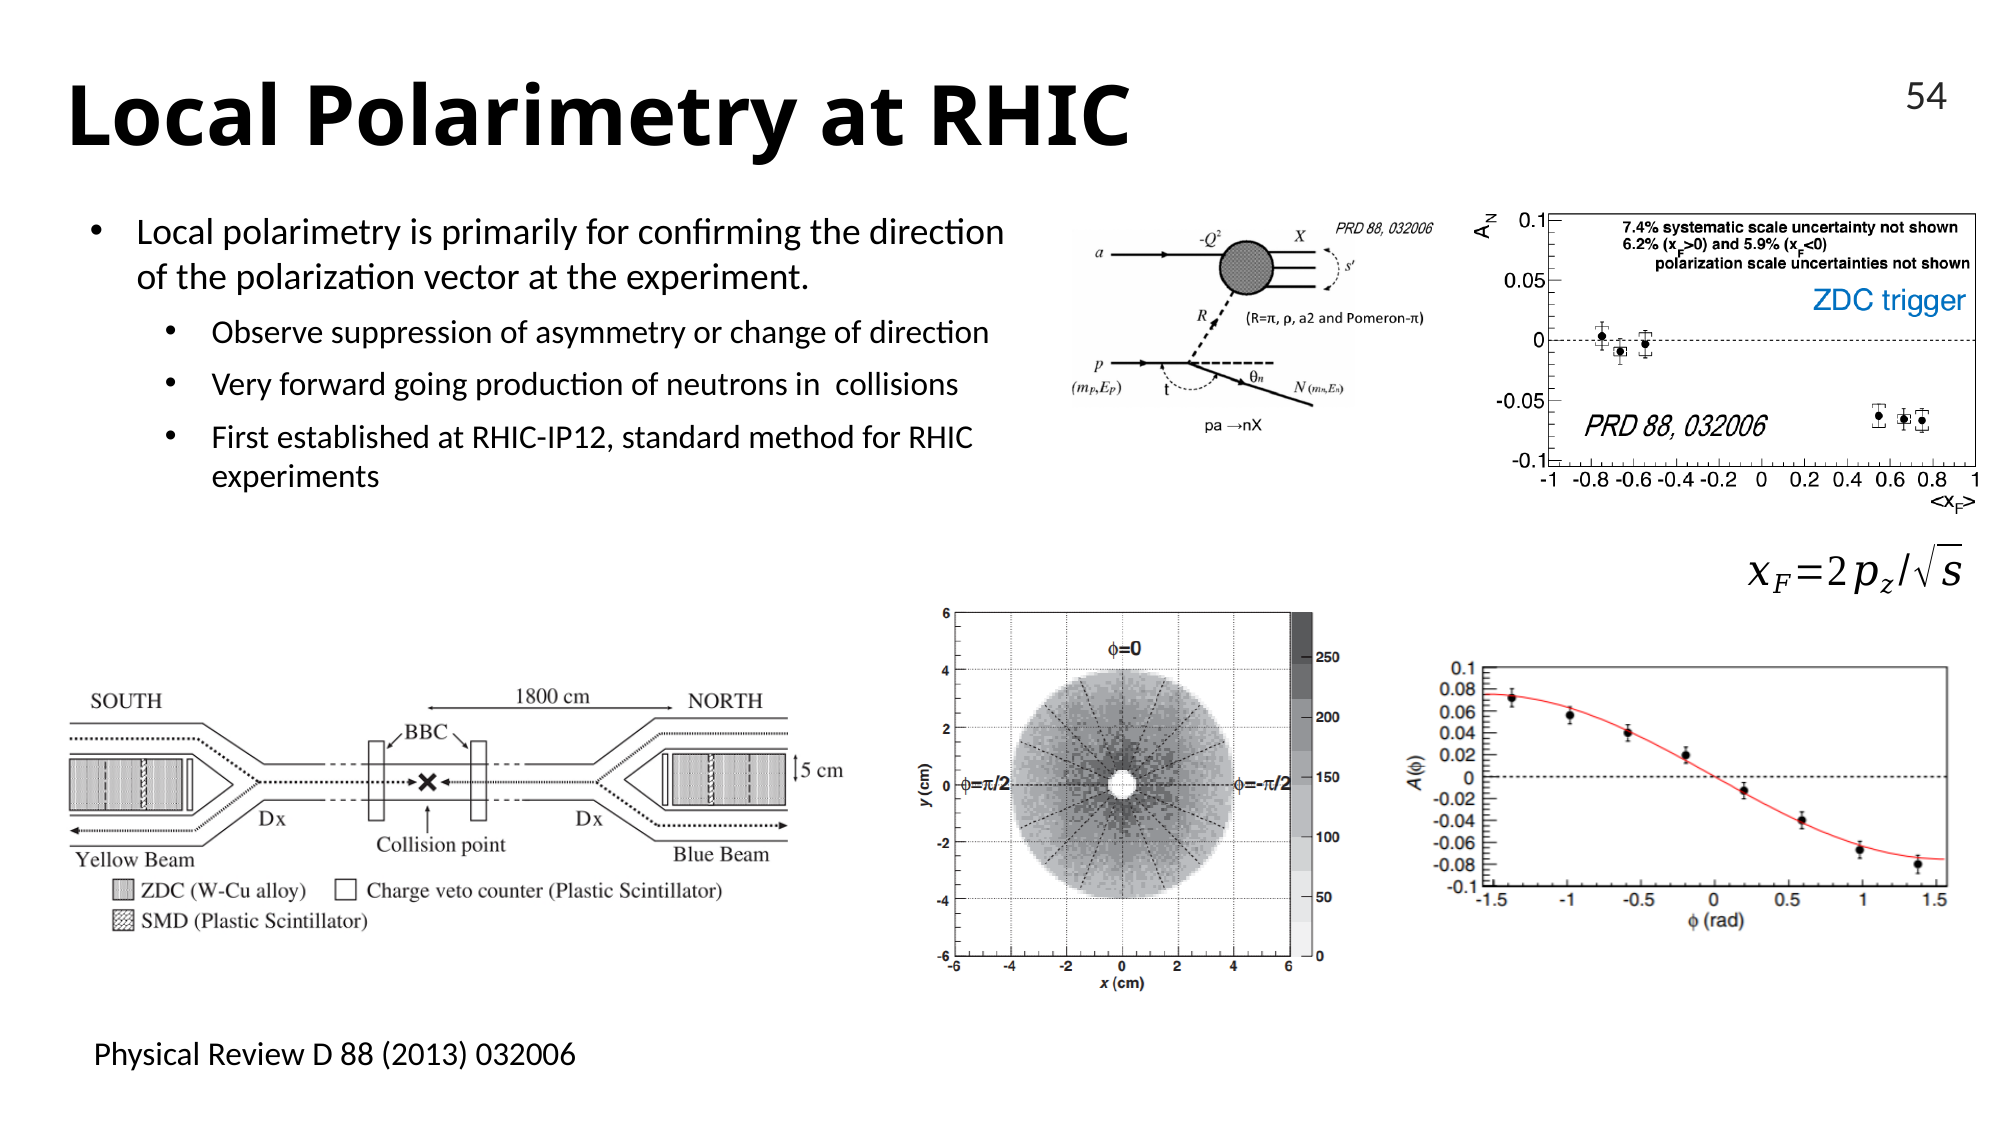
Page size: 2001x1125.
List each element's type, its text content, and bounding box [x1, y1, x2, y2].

picture [1062, 221, 1436, 434]
picture [1466, 199, 1988, 517]
picture [912, 599, 1350, 1000]
text_box Physical Review D 88 (2013) 032006 [78, 1024, 592, 1080]
title Local Polarimetry at RHIC [50, 59, 1775, 177]
picture [1391, 649, 1963, 944]
slide_number 54 [1850, 59, 1963, 125]
picture [49, 658, 863, 950]
